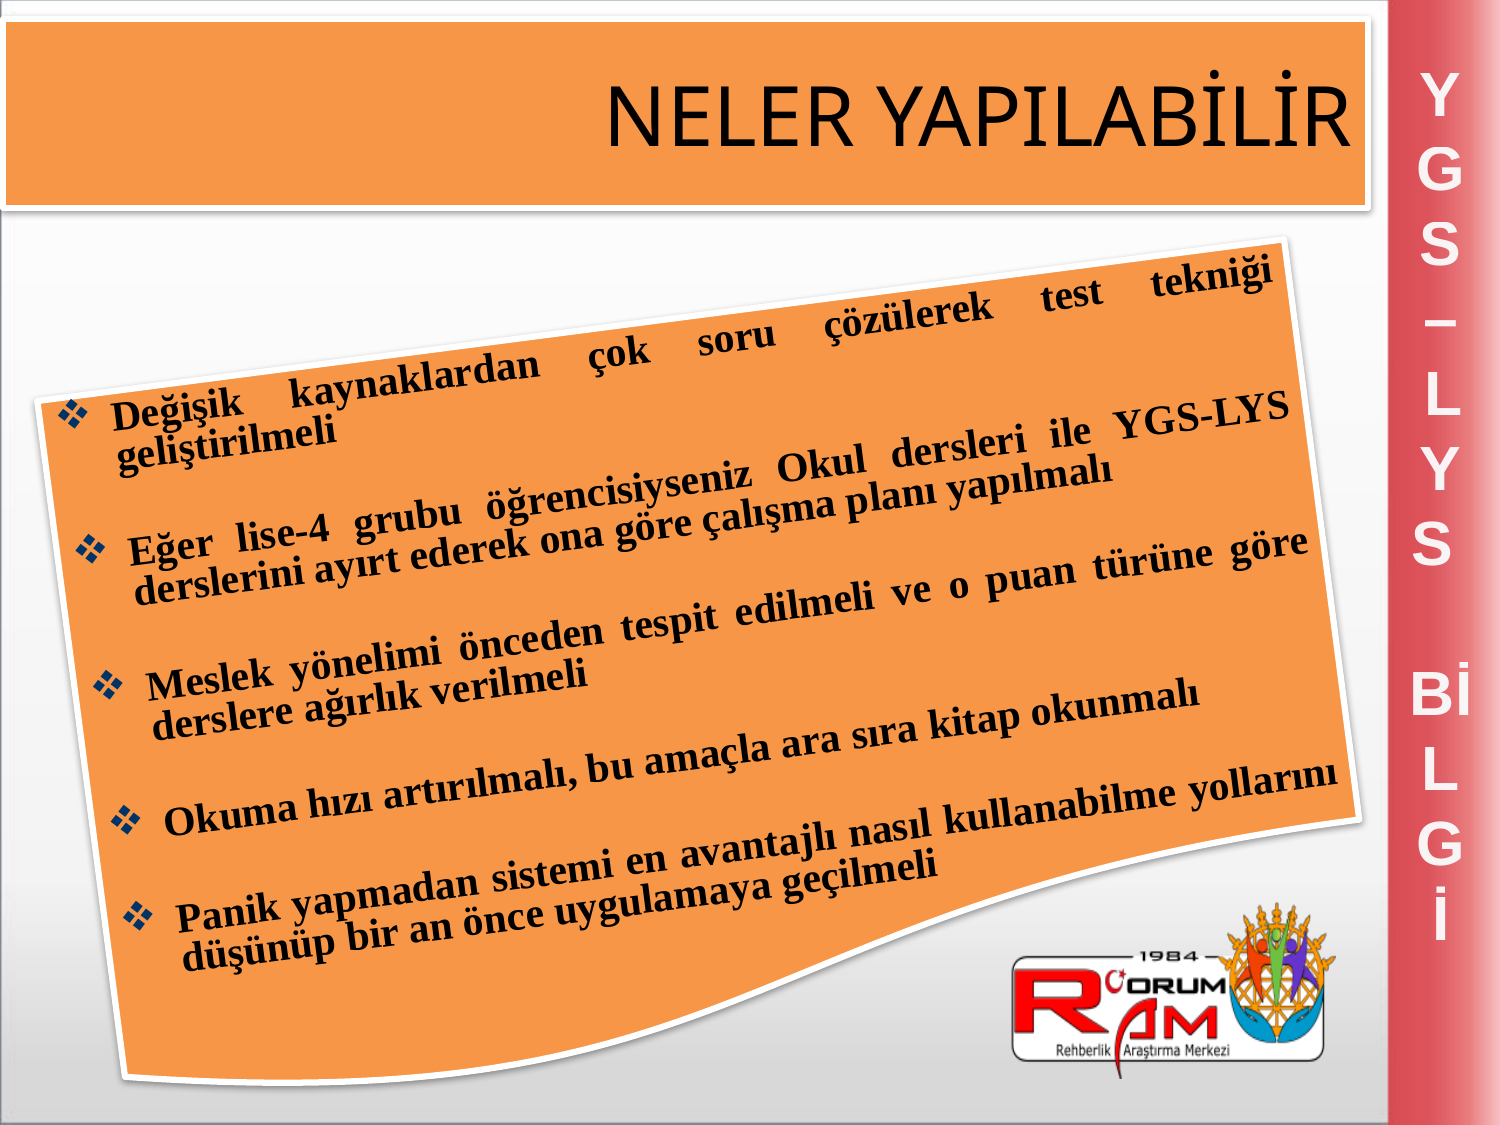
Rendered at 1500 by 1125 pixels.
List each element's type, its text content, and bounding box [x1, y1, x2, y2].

text_box NELER YAPILABİLİR [0, 16, 1371, 211]
text_box Değişik kaynaklardan çok soru çözülerek test tekniği geliştirilmeli Eğer lise-4 grubu öğrencisiyseniz Okul dersleri ile YGS-LYS derslerini ayırt ederek ona göre çalışma planı yapılmalı Meslek yönelimi önceden tespit edilmeli ve o puan türüne göre derslere ağırlık verilmeli Okuma hızı artırılmalı, bu amaçla ara sıra kitap okunmalı Panik yapmadan sistemi en avantajlı nasıl kullanabilme yollarını düşünüp bir an önce uygulamaya geçilmeli [34, 236, 1363, 1086]
text_box YGS – LYS Bİ LGİ [1394, 46, 1488, 961]
picture [0, 0, 1500, 1125]
